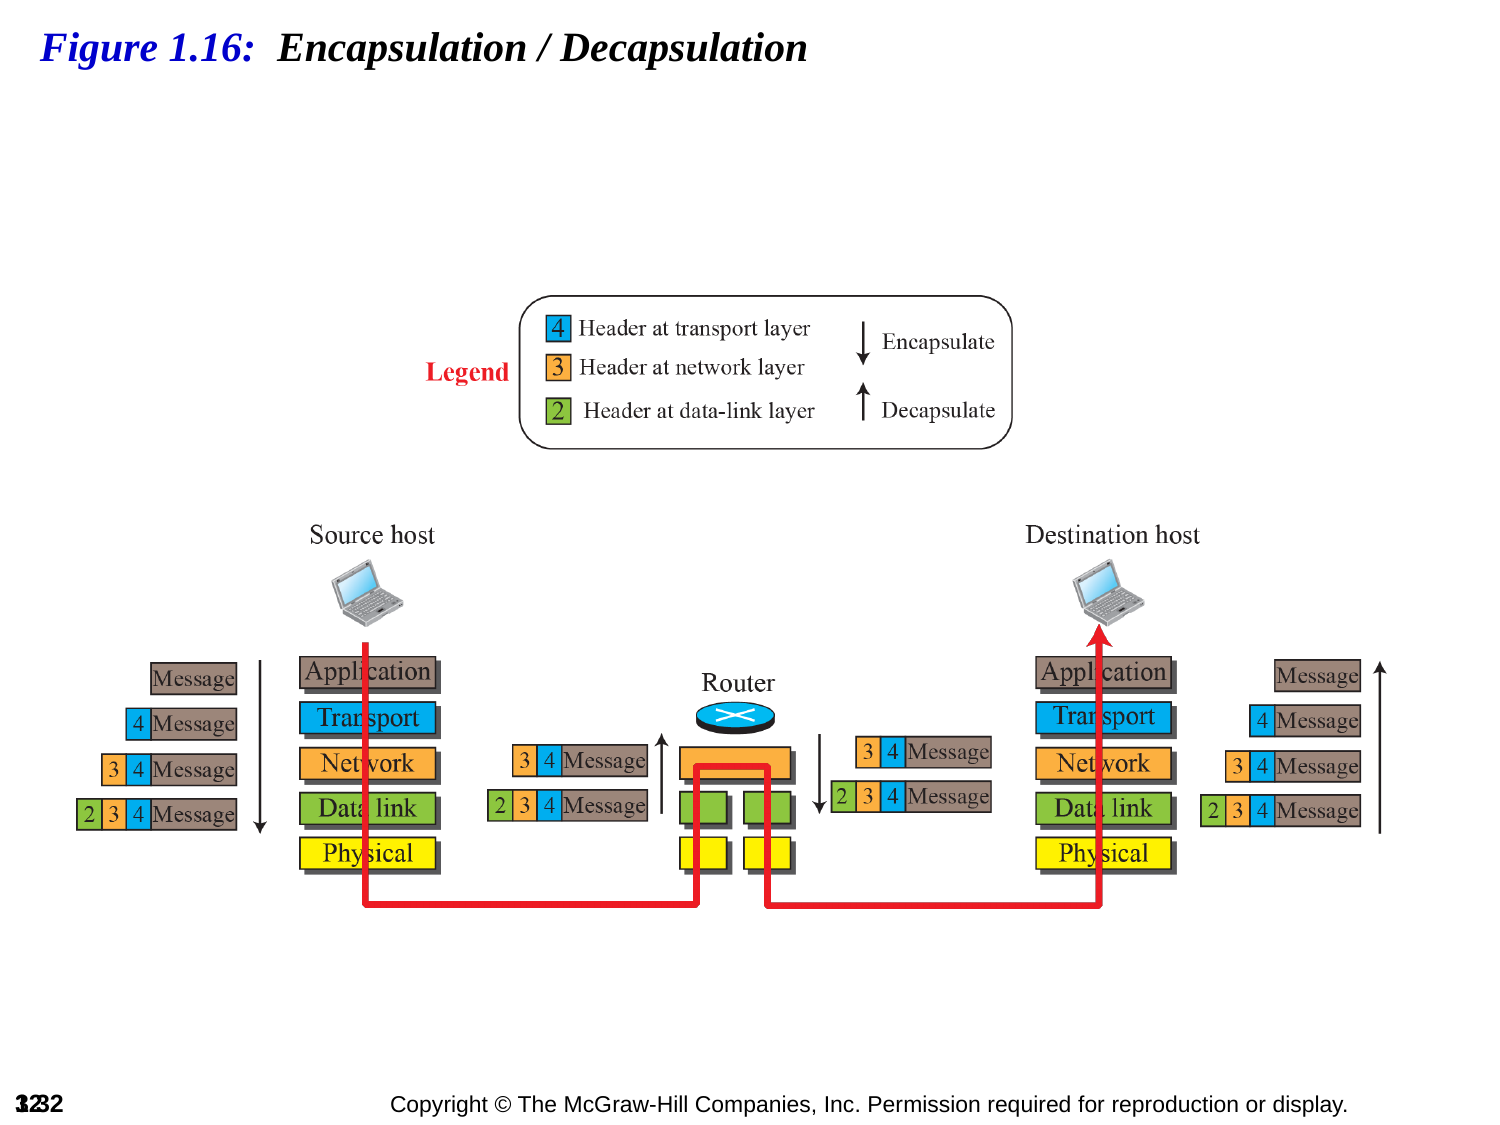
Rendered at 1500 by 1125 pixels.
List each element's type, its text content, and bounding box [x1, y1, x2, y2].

picture [424, 295, 1014, 451]
picture [299, 520, 1387, 910]
text_box Figure 1.16: Encapsulation / Decapsulation [24, 12, 1363, 78]
picture [76, 660, 268, 835]
text_box 1.‹#› [0, 1049, 313, 1125]
